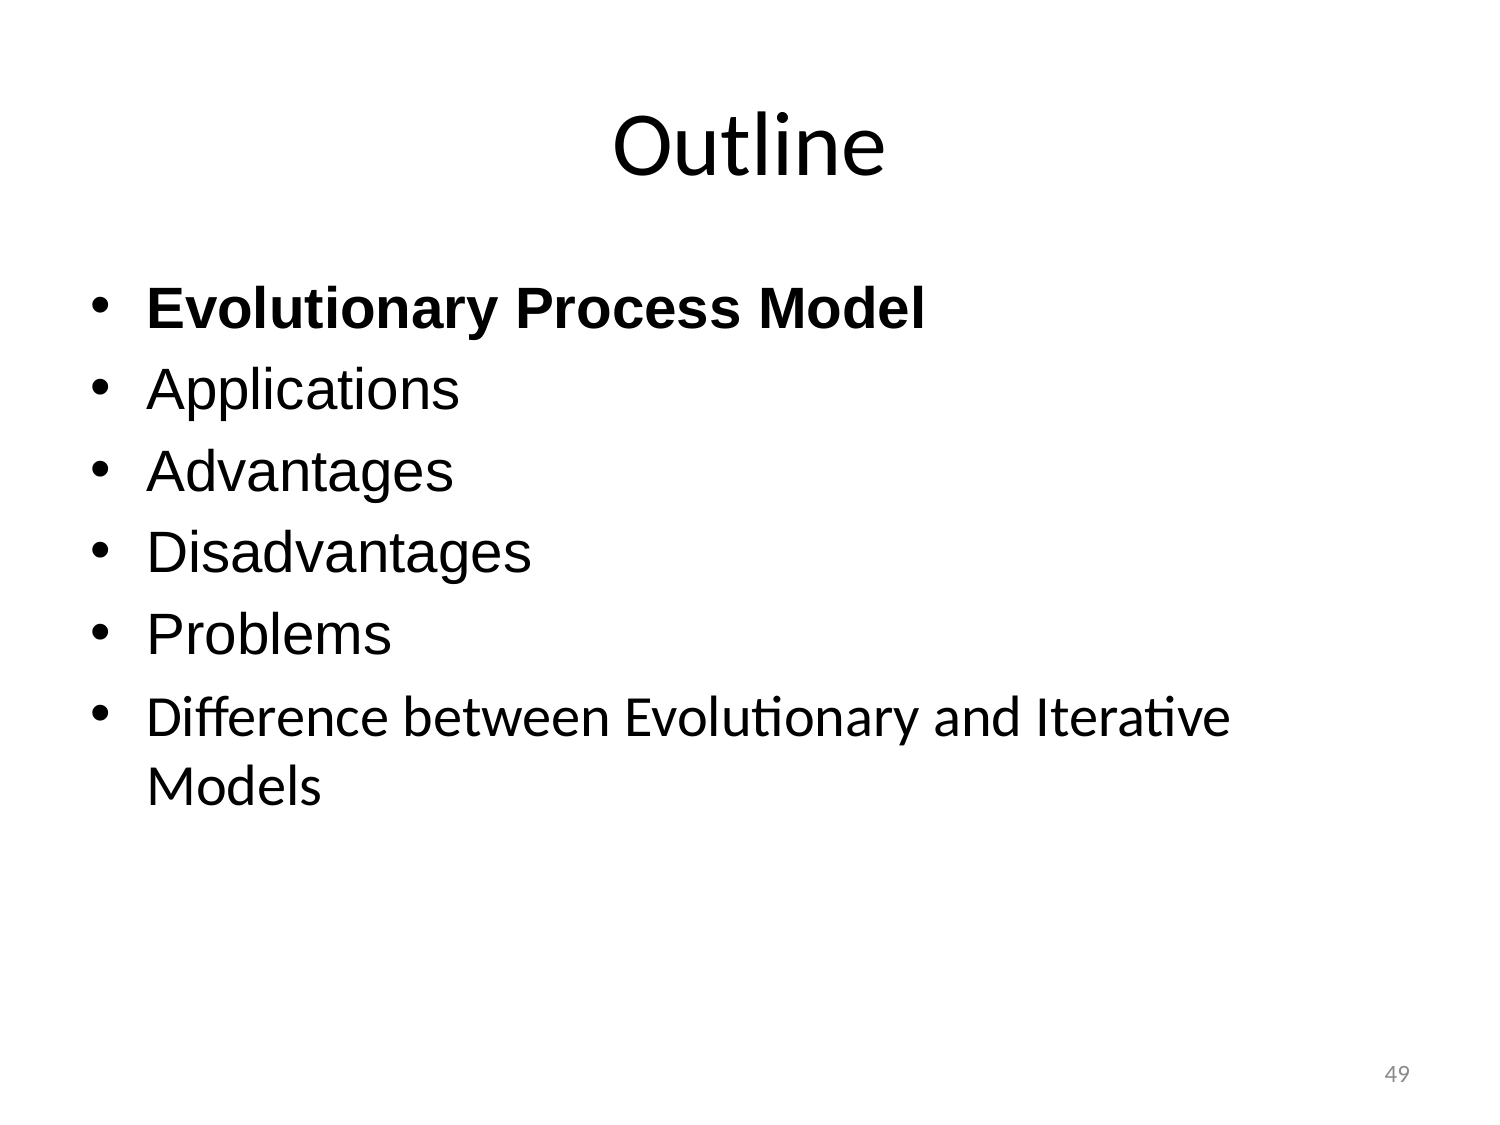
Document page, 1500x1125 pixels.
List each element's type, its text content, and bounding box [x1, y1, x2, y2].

slide_number 49 [1074, 1042, 1425, 1103]
title Outline [75, 45, 1425, 233]
list Evolutionary Process Model Applications Advantages Disadvantages Problems Difference between Evolutionary and Iterative Models [75, 262, 1425, 1005]
